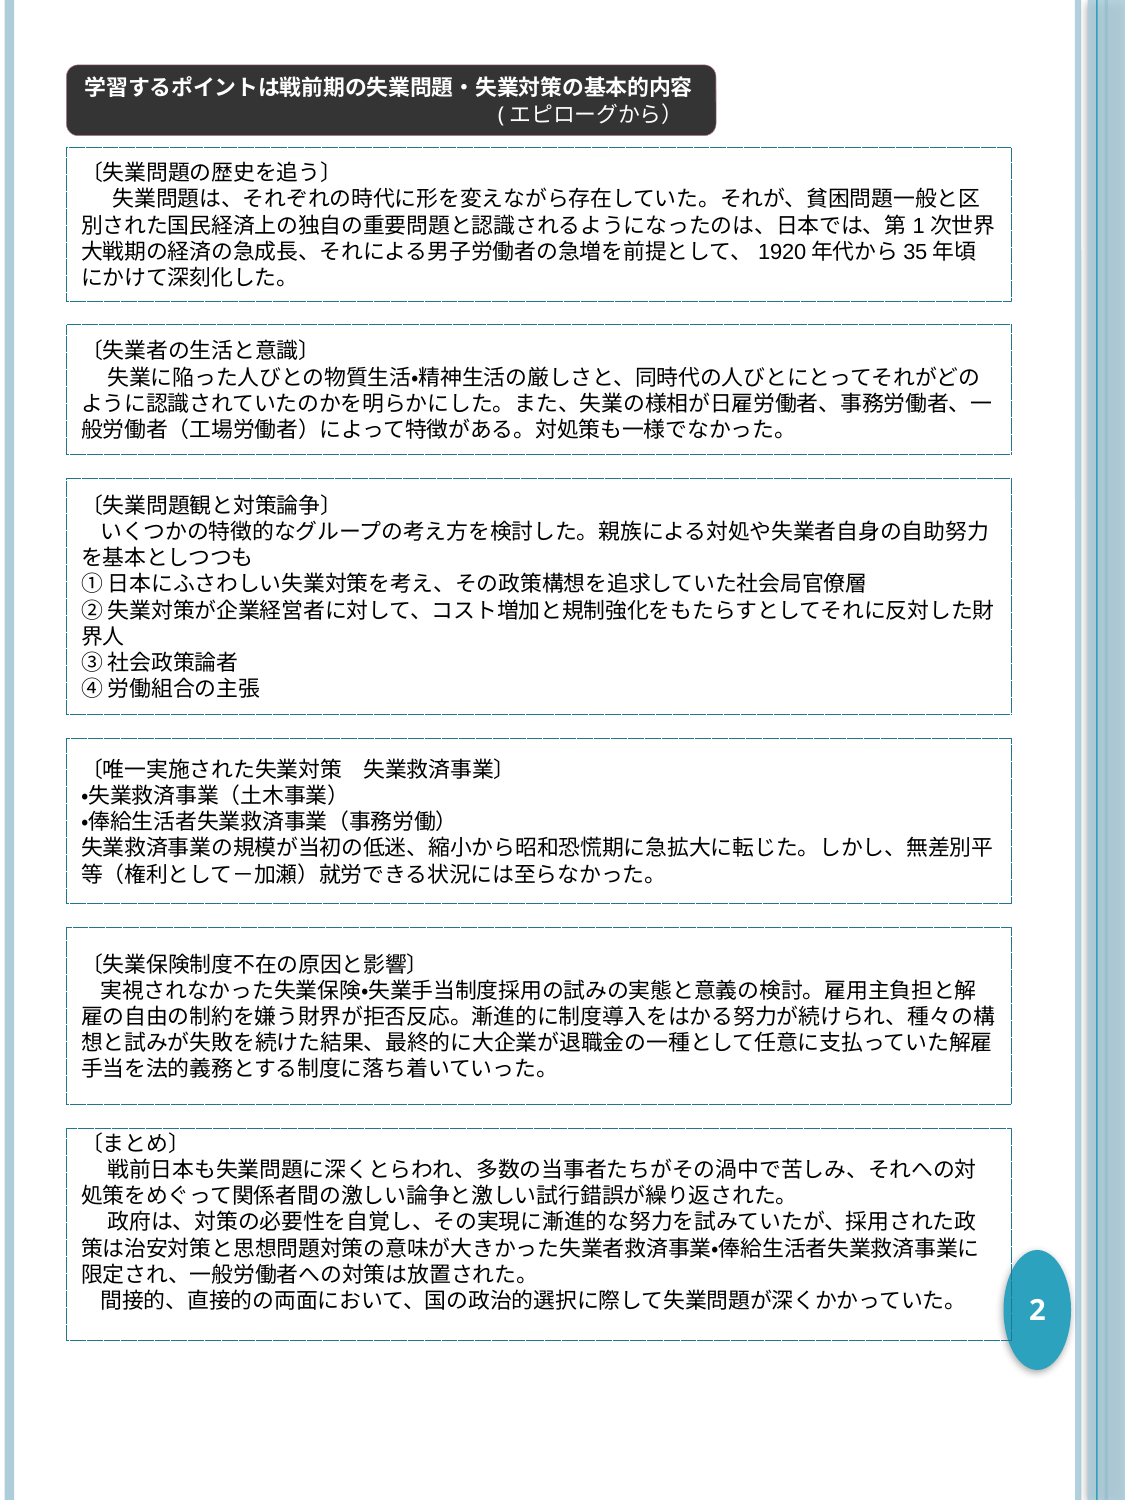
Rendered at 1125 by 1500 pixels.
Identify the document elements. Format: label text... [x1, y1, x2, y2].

text_box 〔まとめ〕 戦前日本も失業問題に深くとらわれ、多数の当事者たちがその渦中で苦しみ、それへの対処策をめぐって関係者間の激しい論争と激しい試行錯誤が繰り返された。 政府は、対策の必要性を自覚し、その実現に漸進的な努力を試みていたが、採用された政策は治安対策と思想問題対策の意味が大きかった失業者救済事業・俸給生活者失業救済事業に限定され、一般労働者への対策は放置された。 間接的、直接的の両面において、国の政治的選択に際して失業問題が深くかかっていた。 [64, 1126, 1013, 1343]
text_box 〔失業問題観と対策論争〕 いくつかの特徴的なグループの考え方を検討した。親族による対処や失業者自身の自助努力を基本としつつも ①日本にふさわしい失業対策を考え、その政策構想を追求していた社会局官僚層 ②失業対策が企業経営者に対して、コスト増加と規制強化をもたらすとしてそれに反対した財界人 ③社会政策論者 ④労働組合の主張 [64, 476, 1013, 716]
text_box 〔失業保険制度不在の原因と影響〕 実視されなかった失業保険・失業手当制度採用の試みの実態と意義の検討。雇用主負担と解雇の自由の制約を嫌う財界が拒否反応。漸進的に制度導入をはかる努力が続けられ、種々の構想と試みが失敗を続けた結果、最終的に大企業が退職金の一種として任意に支払っていた解雇手当を法的義務とする制度に落ち着いていった。 [64, 925, 1013, 1106]
text_box 〔失業者の生活と意識〕 失業に陥った人びとの物質生活・精神生活の厳しさと、同時代の人びとにとってそれがどのように認識されていたのかを明らかにした。また、失業の様相が日雇労働者、事務労働者、一般労働者（工場労働者）によって特徴がある。対処策も一様でなかった。 [64, 323, 1013, 457]
text_box 学習するポイントは戦前期の失業問題・失業対策の基本的内容 (エピローグから） [64, 62, 719, 138]
slide_number 2 [1000, 1254, 1076, 1369]
text_box 〔唯一実施された失業対策 失業救済事業〕 ・失業救済事業（土木事業） ・俸給生活者失業救済事業（事務労働） 失業救済事業の規模が当初の低迷、縮小から昭和恐慌期に急拡大に転じた。しかし、無差別平等（権利として－加瀬）就労できる状況には至らなかった。 [64, 736, 1013, 906]
text_box 〔失業問題の歴史を追う〕 失業問題は、それぞれの時代に形を変えながら存在していた。それが、貧困問題一般と区別された国民経済上の独自の重要問題と認識されるようになったのは、日本では、第1次世界大戦期の経済の急成長、それによる男子労働者の急増を前提として、1920年代から35年頃にかけて深刻化した。 [64, 145, 1013, 303]
